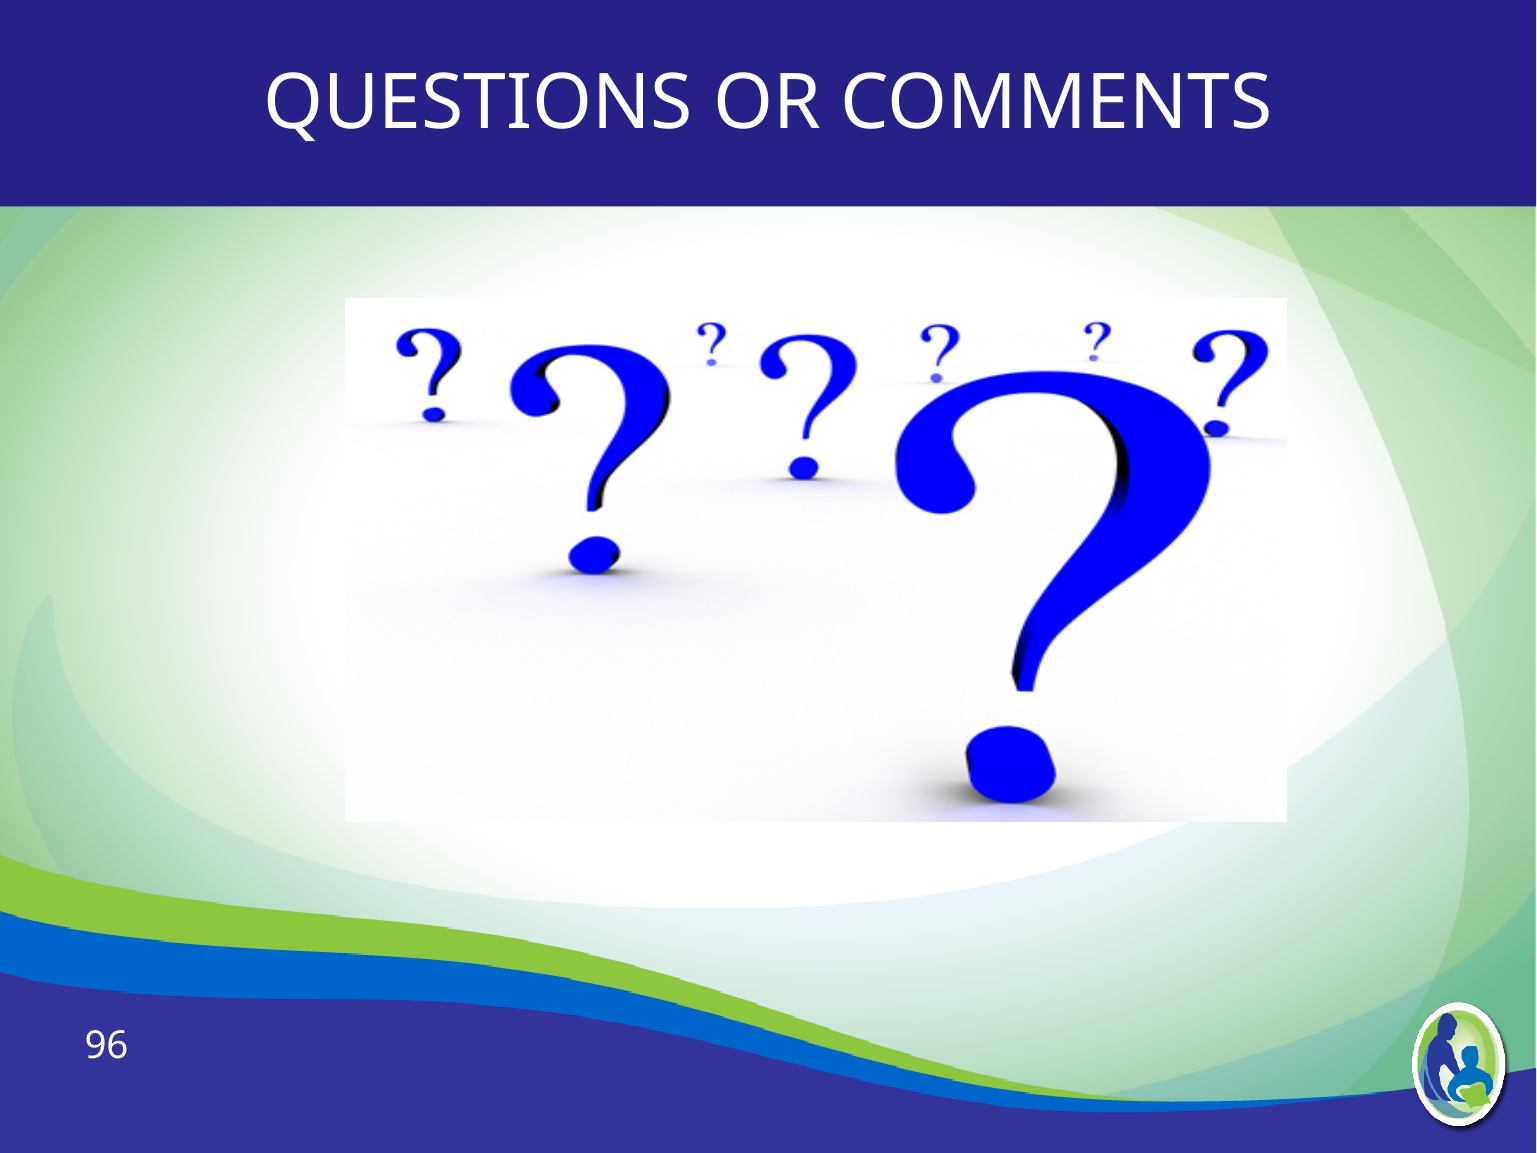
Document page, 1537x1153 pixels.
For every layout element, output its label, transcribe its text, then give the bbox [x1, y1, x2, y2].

list QUESTIONS OR COMMENTS [0, 0, 1537, 207]
picture [0, 207, 1537, 1153]
